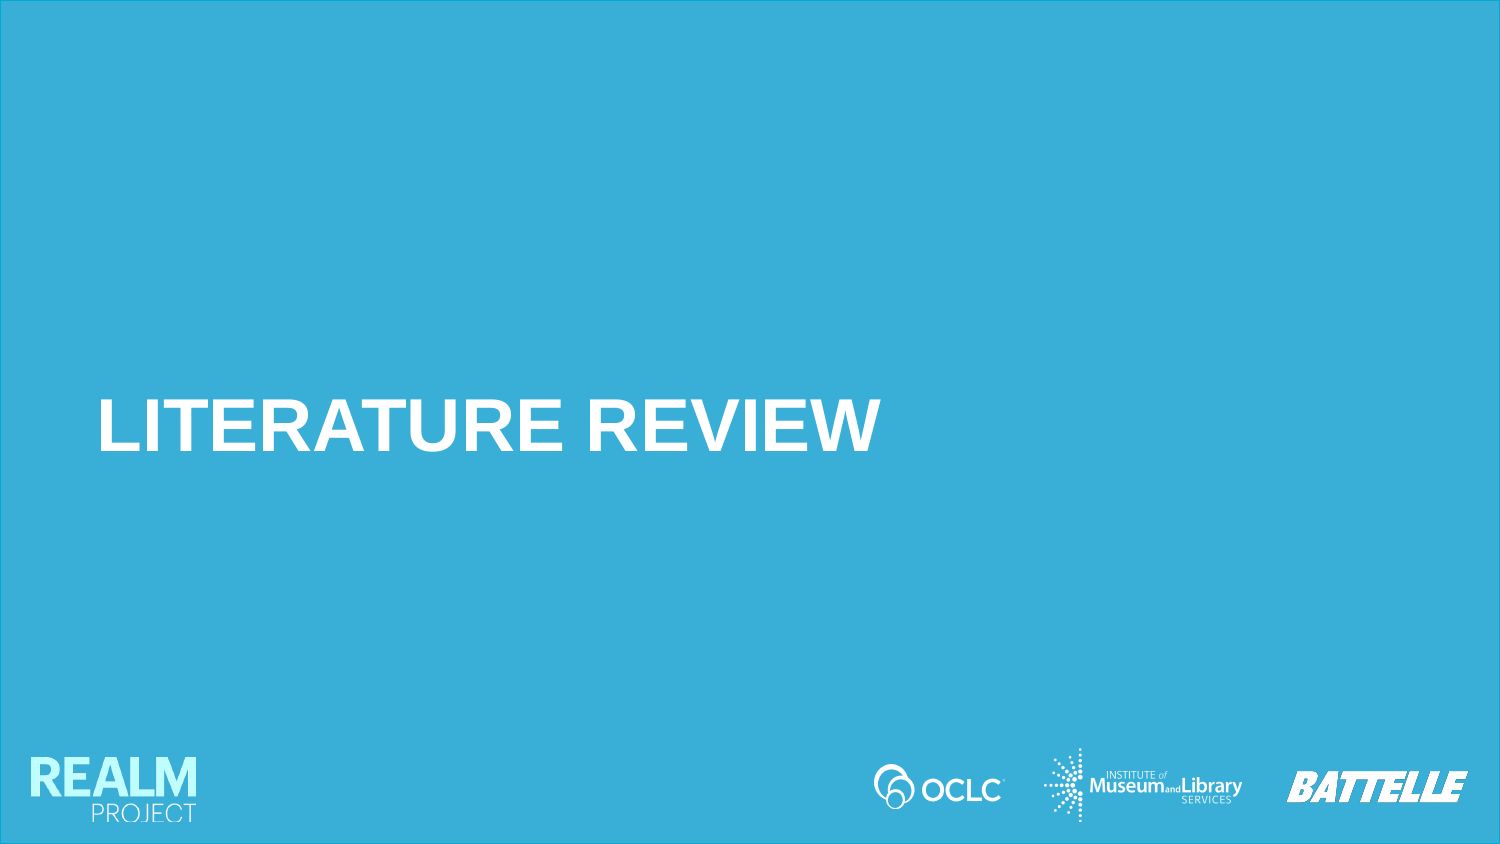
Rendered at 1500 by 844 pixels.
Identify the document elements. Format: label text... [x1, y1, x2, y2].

picture [1276, 757, 1479, 816]
title Literature review [51, 343, 1393, 500]
